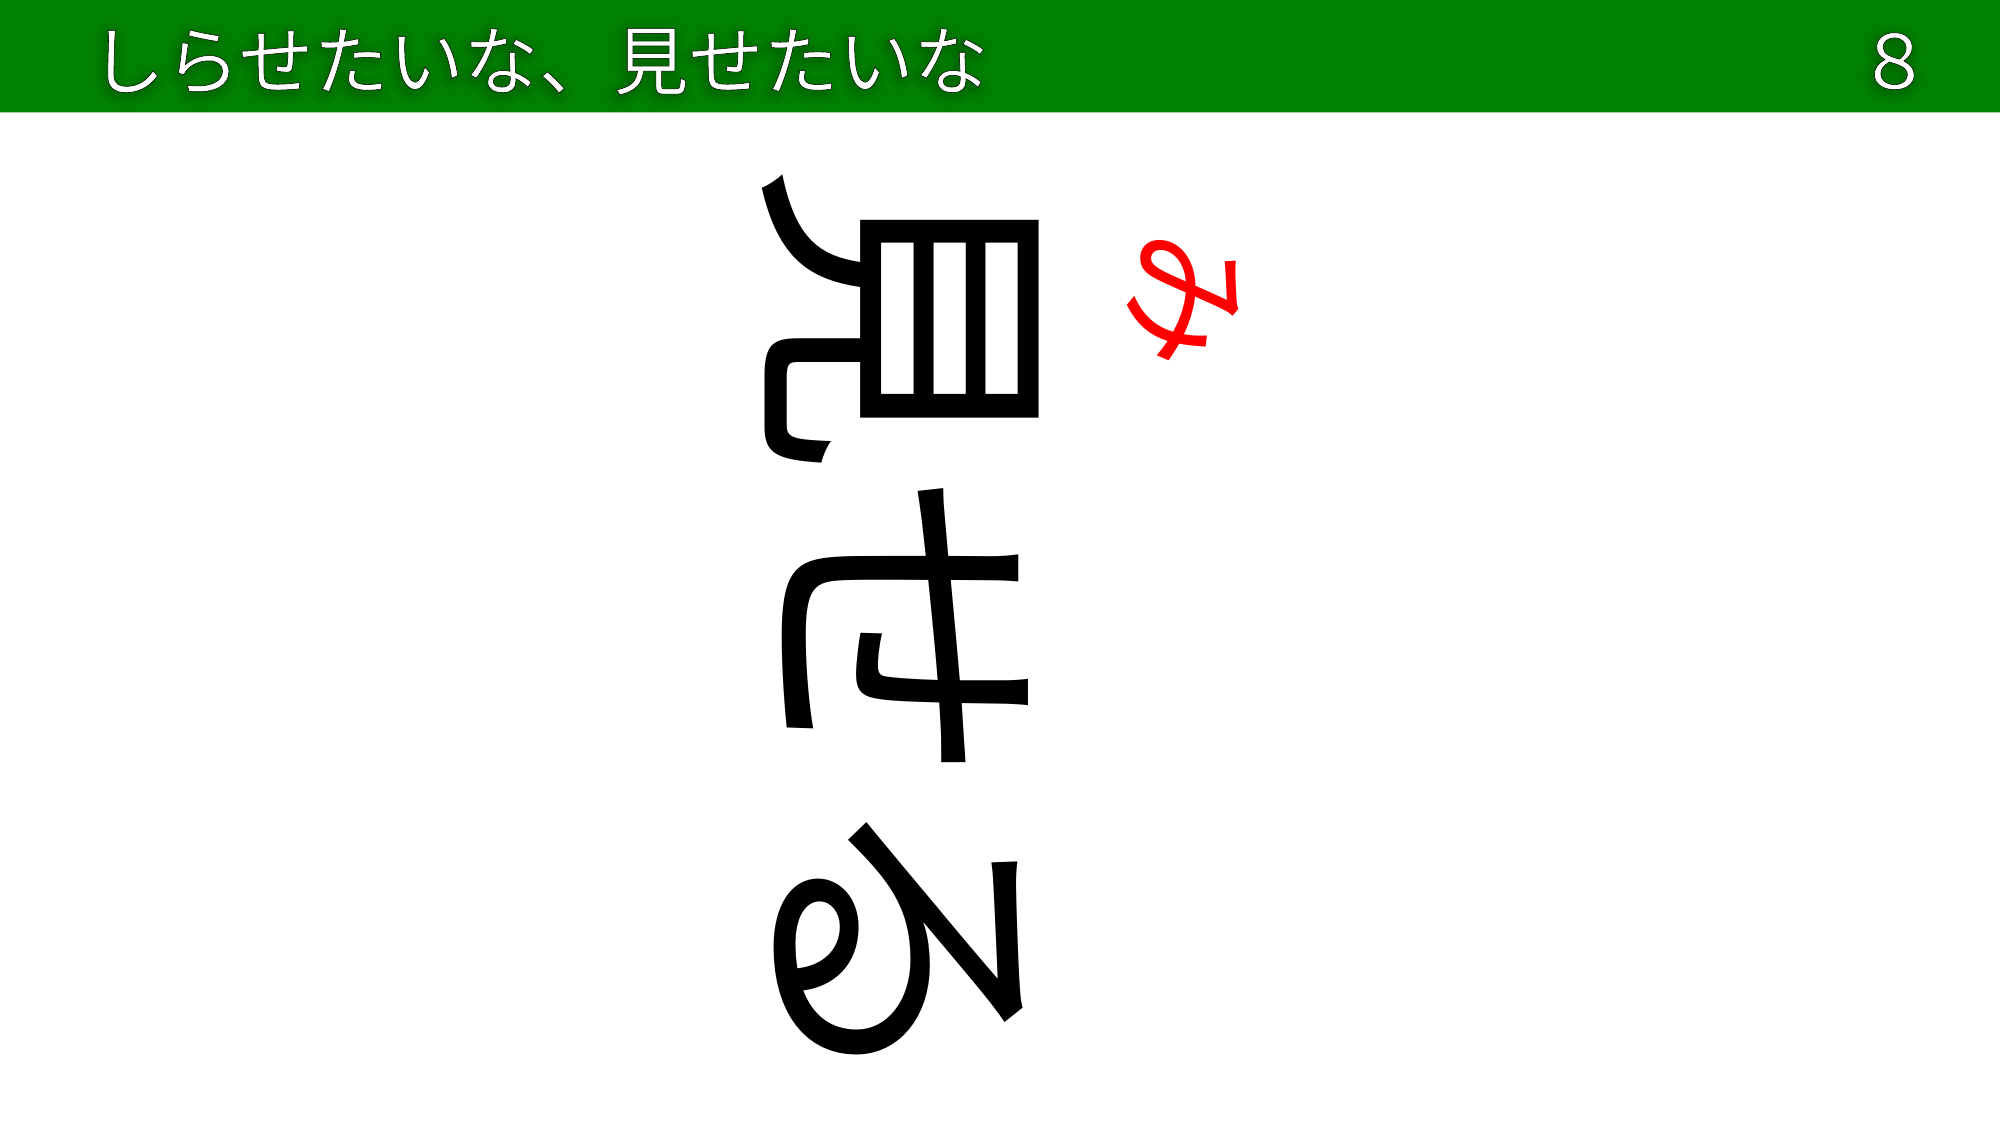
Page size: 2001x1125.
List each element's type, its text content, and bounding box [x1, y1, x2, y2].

text_box 見せる [698, 147, 1108, 1125]
text_box [0, 0, 2000, 113]
text_box ８ [1842, 6, 1963, 112]
text_box しらせたいな、見せたいな [75, 6, 1020, 112]
text_box み [1083, 215, 1281, 370]
